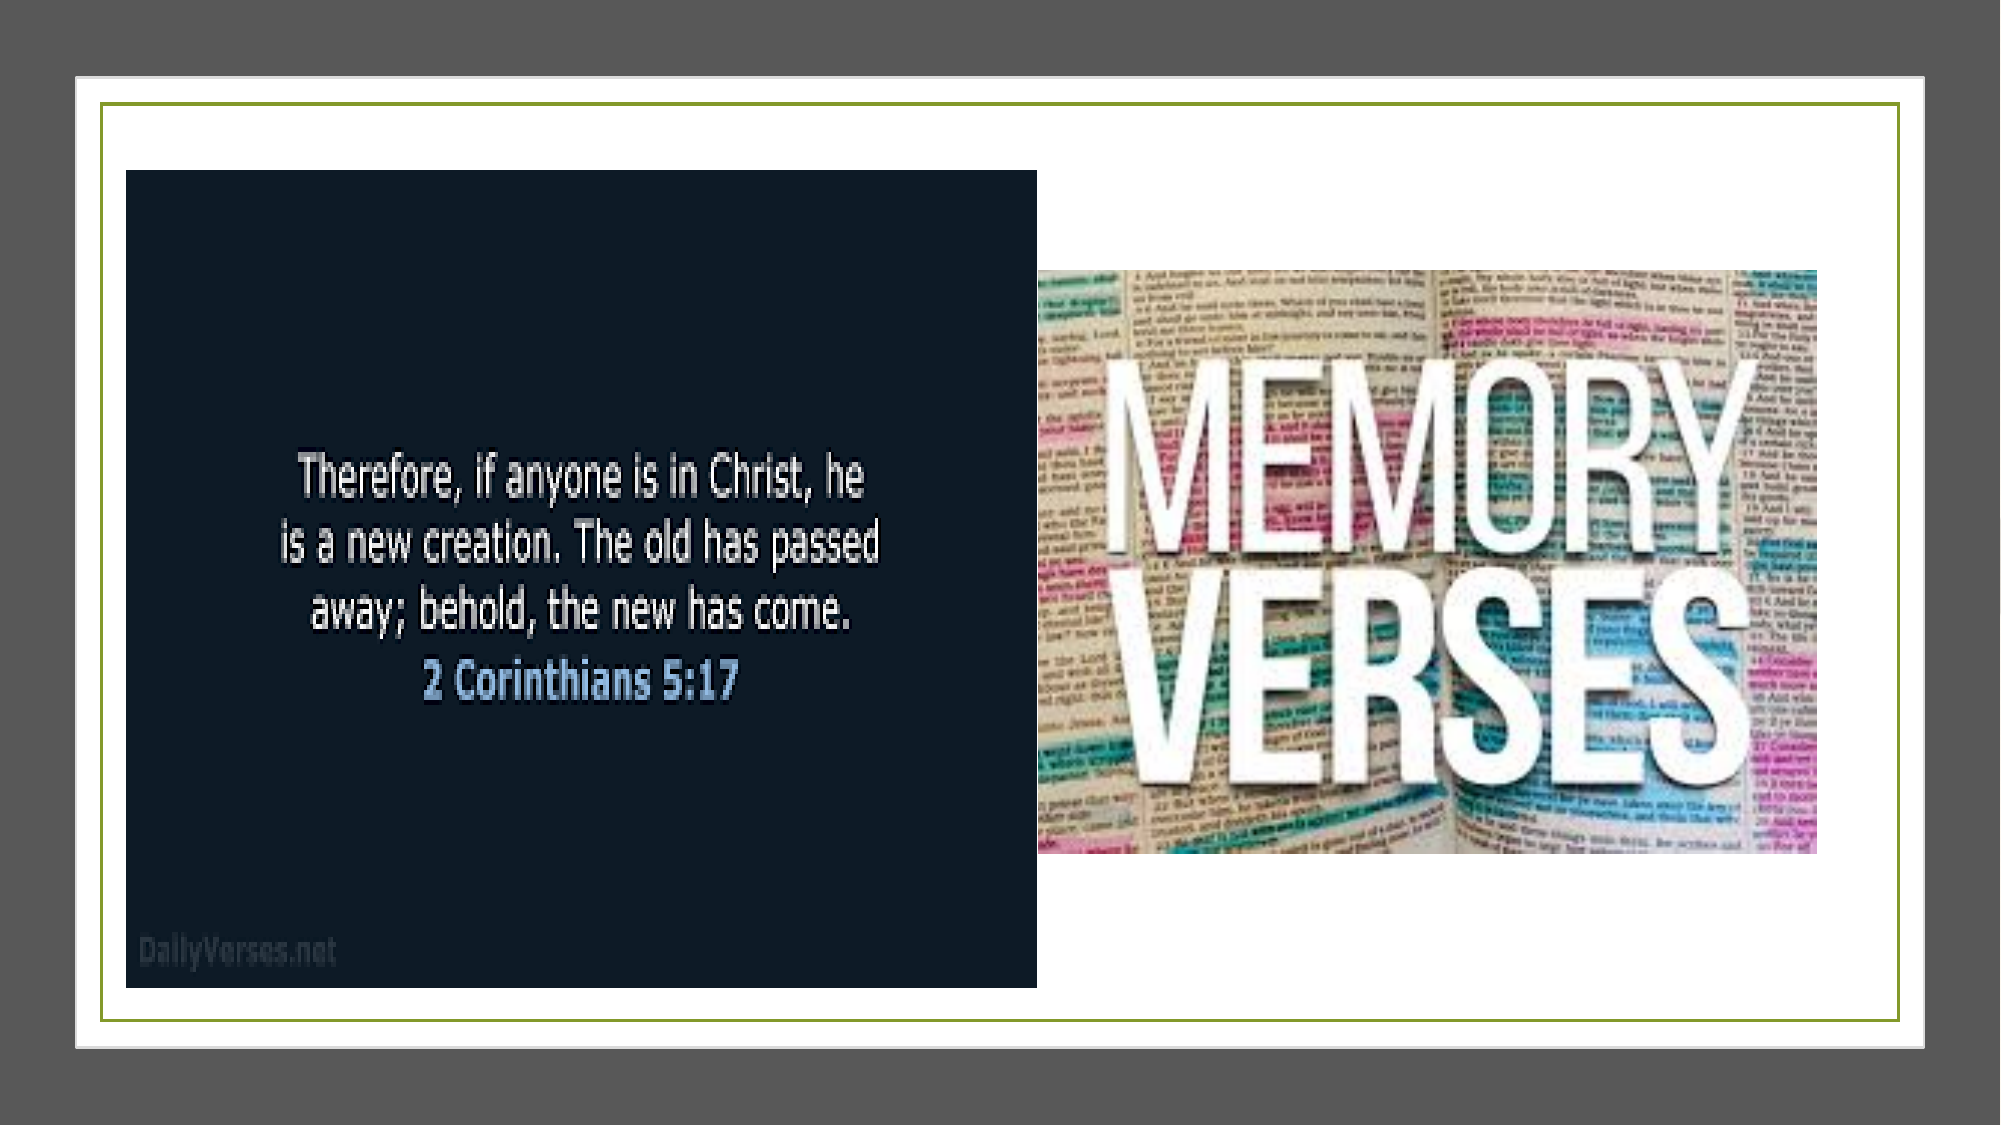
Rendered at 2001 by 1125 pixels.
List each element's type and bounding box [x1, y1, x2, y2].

text_box [0, 0, 2000, 1125]
picture [126, 170, 1817, 988]
